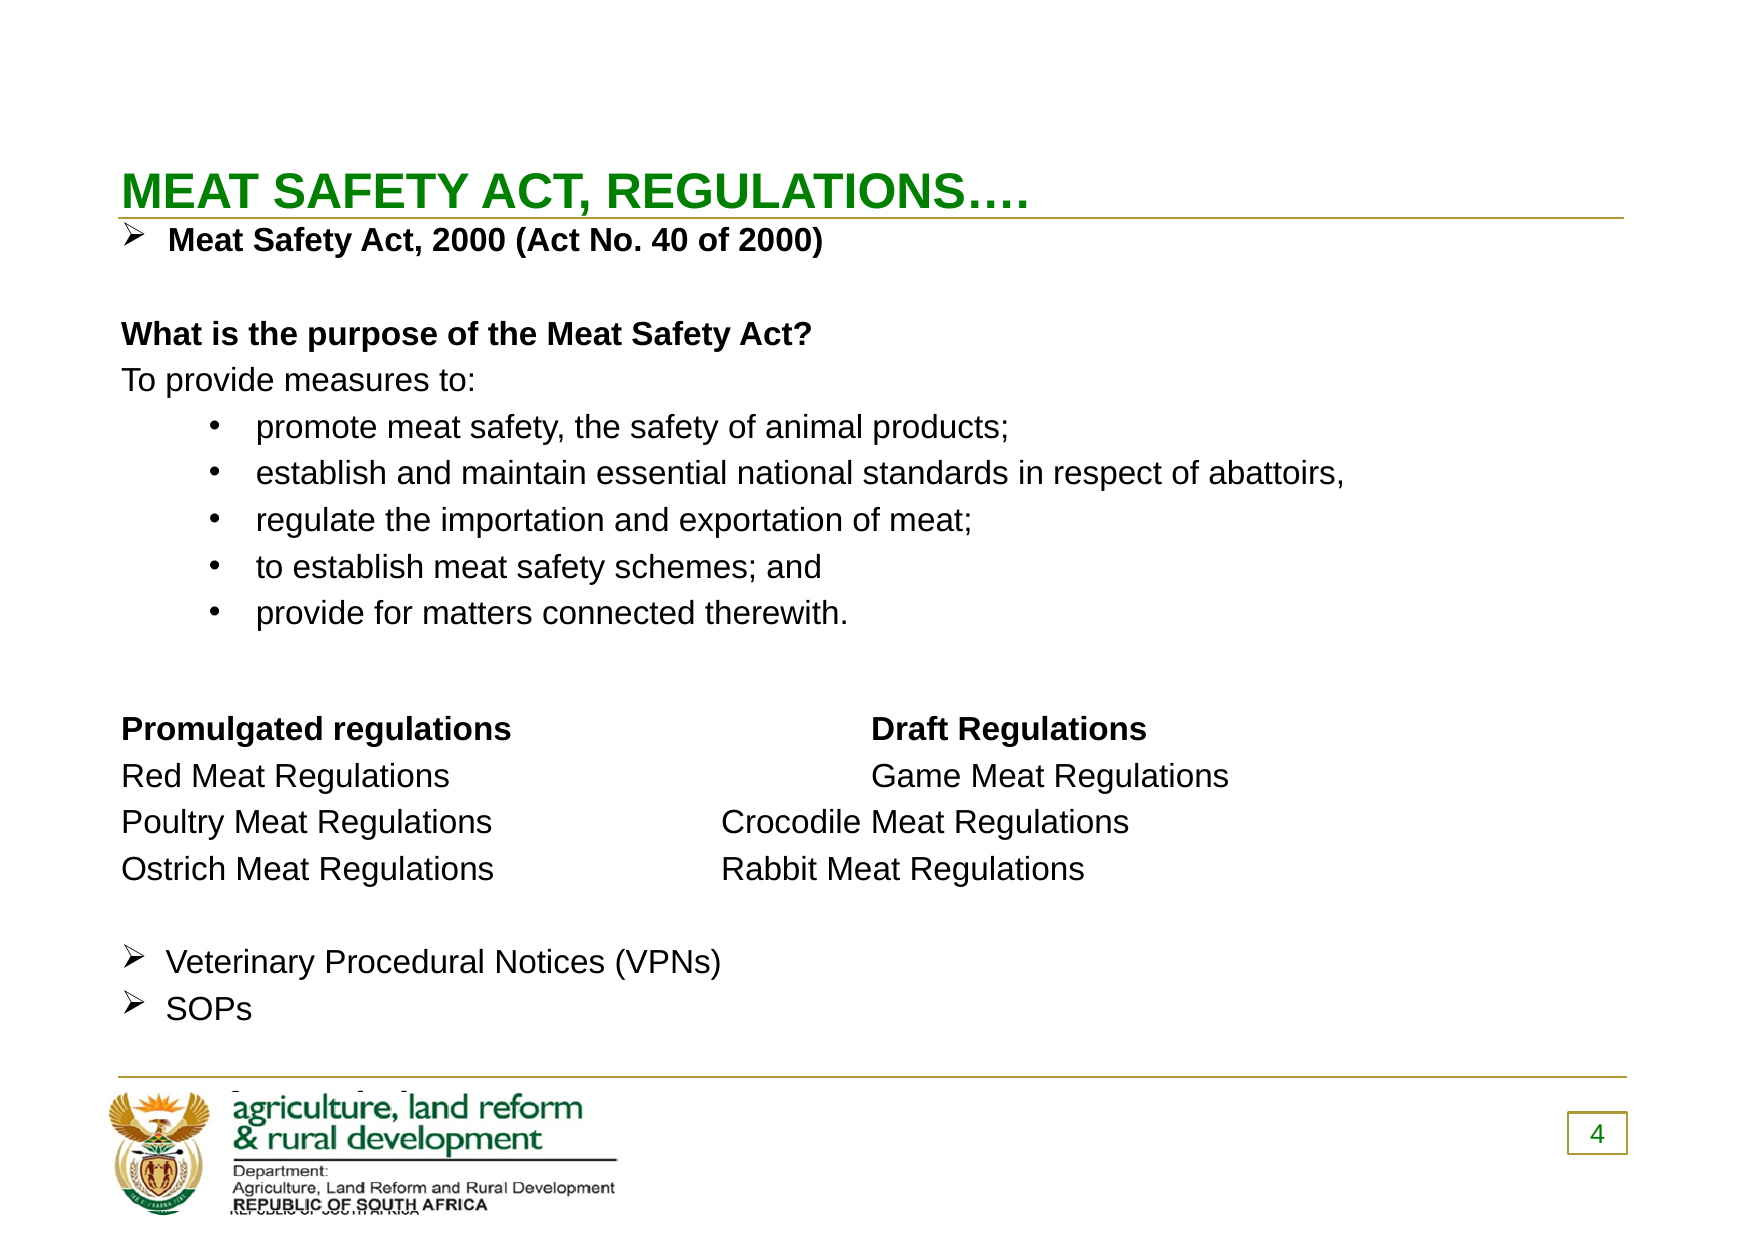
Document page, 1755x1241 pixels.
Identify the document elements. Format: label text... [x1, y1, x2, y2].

slide_number 4 [1567, 1111, 1628, 1155]
title MEAT SAFETY ACT, REGULATIONS…. [121, 135, 1728, 219]
picture [109, 1090, 618, 1218]
list Meat Safety Act, 2000 (Act No. 40 of 2000) What is the purpose of the Meat Safety Act? To provide measures to: promote meat safety, the safety of animal products; establish and maintain essential national standards in respect of abattoirs, regulate the importation and exportation of meat; to establish meat safety schemes; and provide for matters connected therewith. Promulgated regulations Draft Regulations Red Meat Regulations Game Meat Regulations Poultry Meat Regulations Crocodile Meat Regulations Ostrich Meat Regulations Rabbit Meat Regulations Veterinary Procedural Notices (VPNs) SOPs Draft Regulations [121, 218, 1624, 1070]
